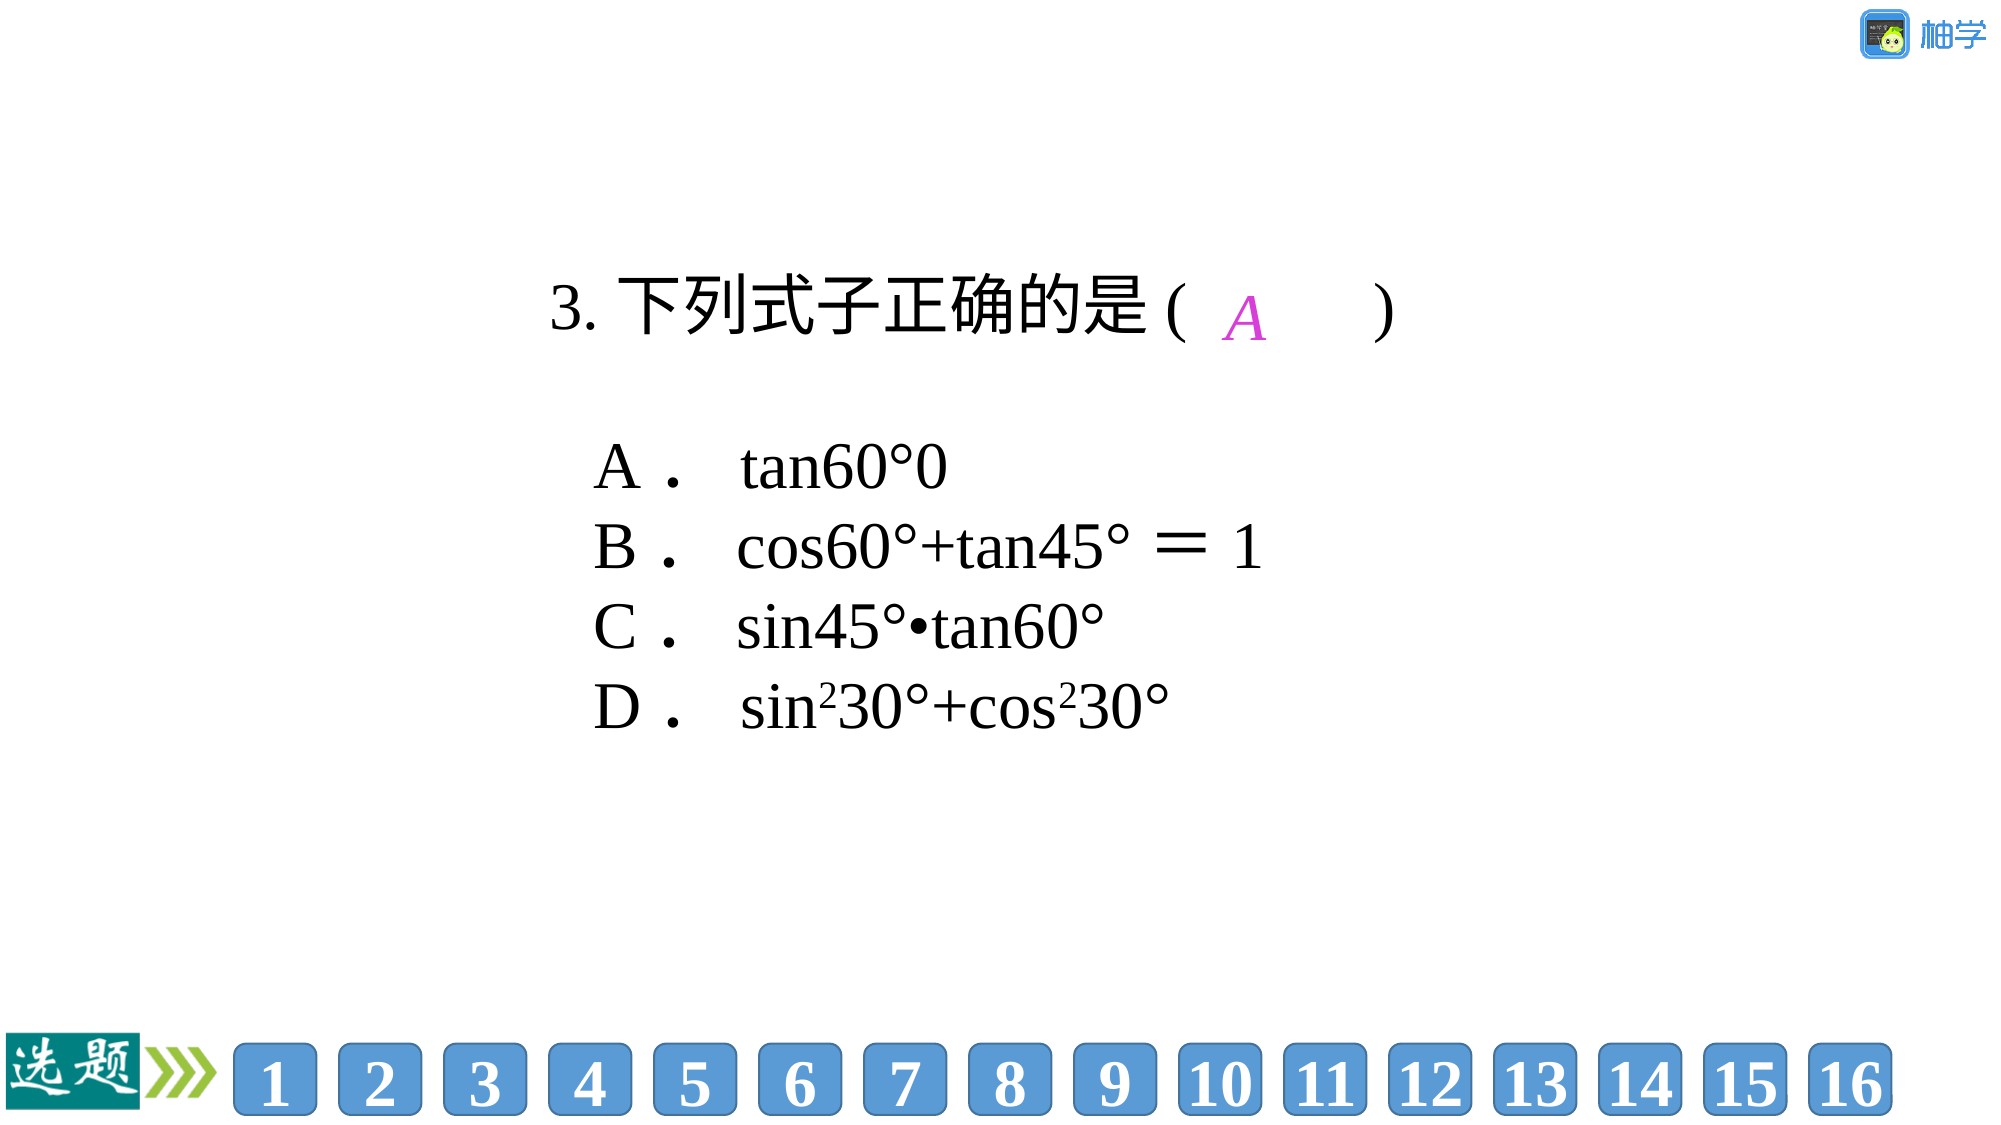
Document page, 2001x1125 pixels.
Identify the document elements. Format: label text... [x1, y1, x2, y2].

picture [5, 1029, 223, 1115]
picture [1860, 9, 1986, 59]
text_box A [1210, 266, 1281, 361]
